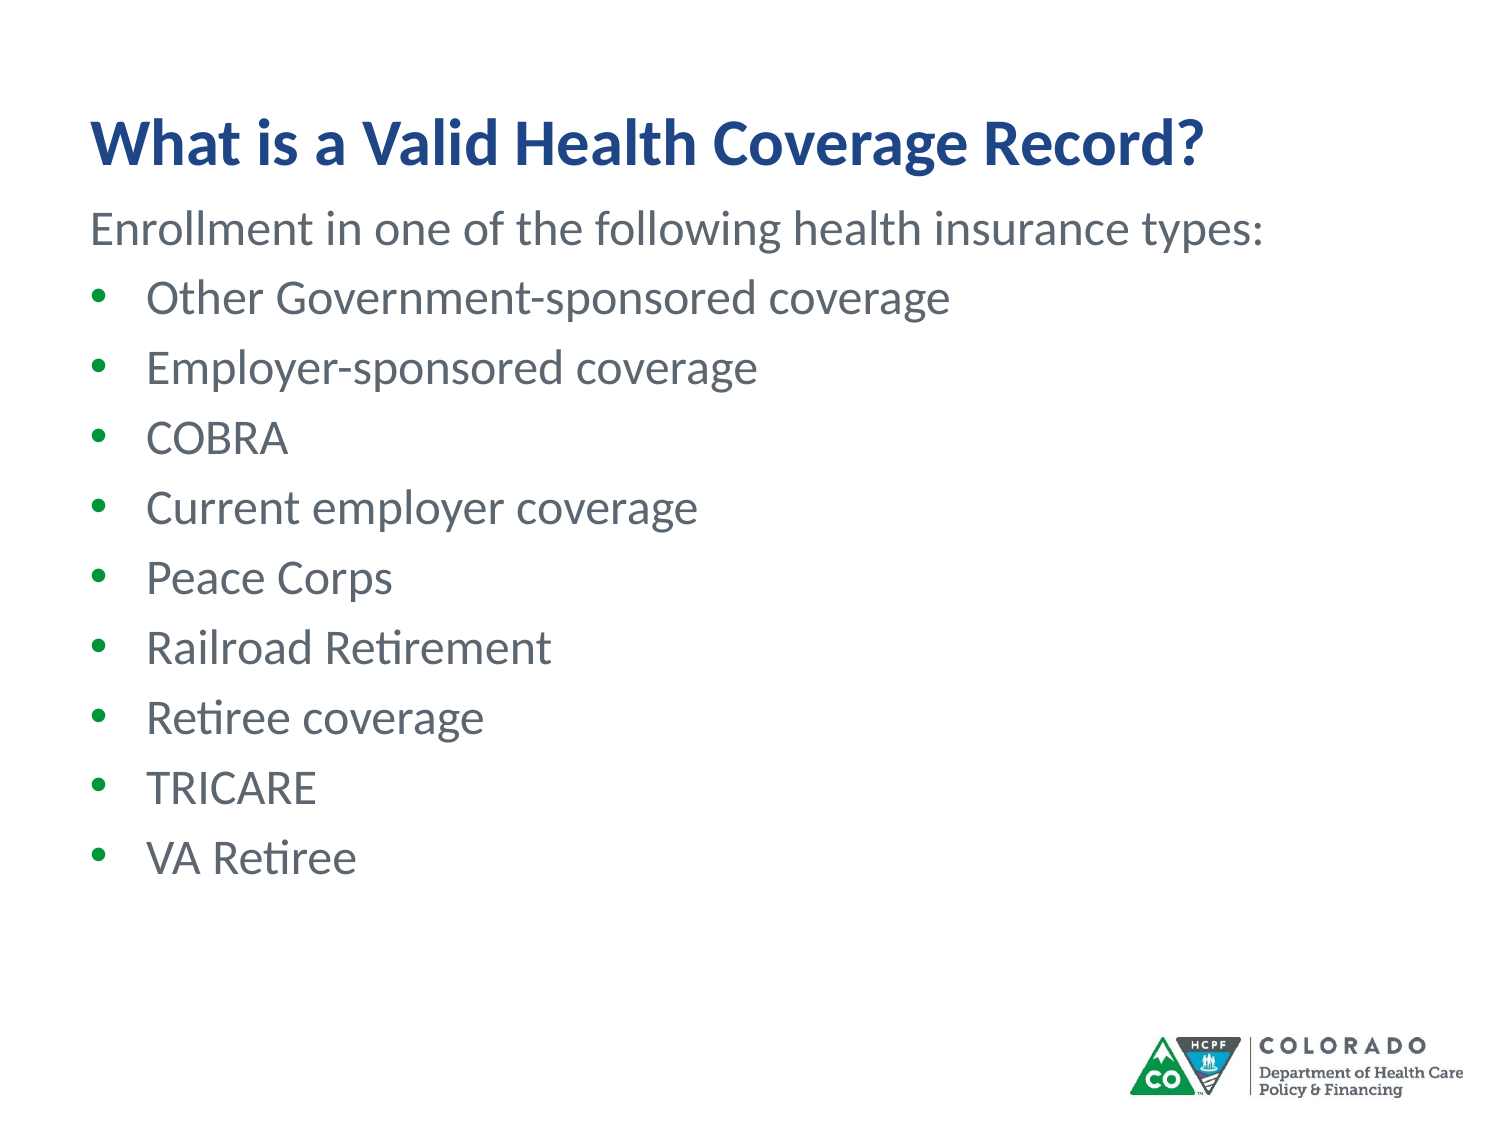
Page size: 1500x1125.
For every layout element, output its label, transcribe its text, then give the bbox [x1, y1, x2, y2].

picture [1130, 1037, 1463, 1098]
text_box Enrollment in one of the following health insurance types: Other Government-sponsored coverage Employer-sponsored coverage COBRA Current employer coverage Peace Corps Railroad Retirement Retiree coverage TRICARE VA Retiree [75, 187, 1347, 1032]
title What is a Valid Health Coverage Record? [75, 45, 1288, 187]
